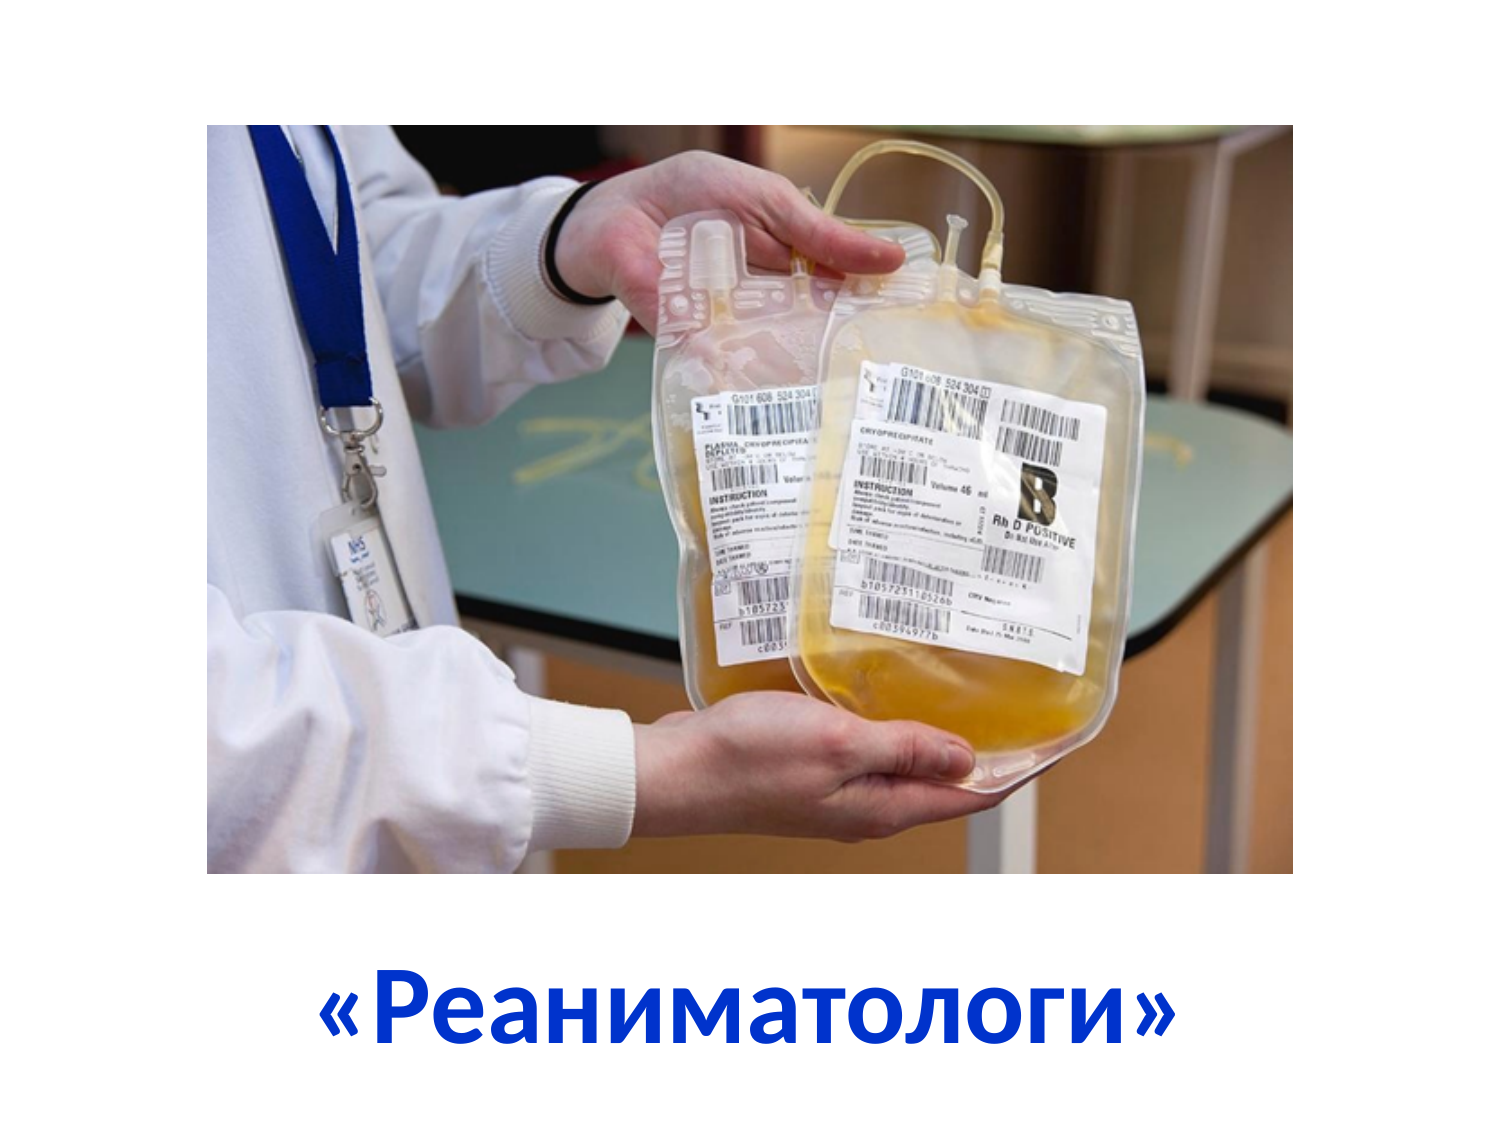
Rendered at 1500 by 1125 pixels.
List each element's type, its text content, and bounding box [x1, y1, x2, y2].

text_box «Реаниматологи» [291, 923, 1209, 1074]
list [207, 125, 1293, 874]
